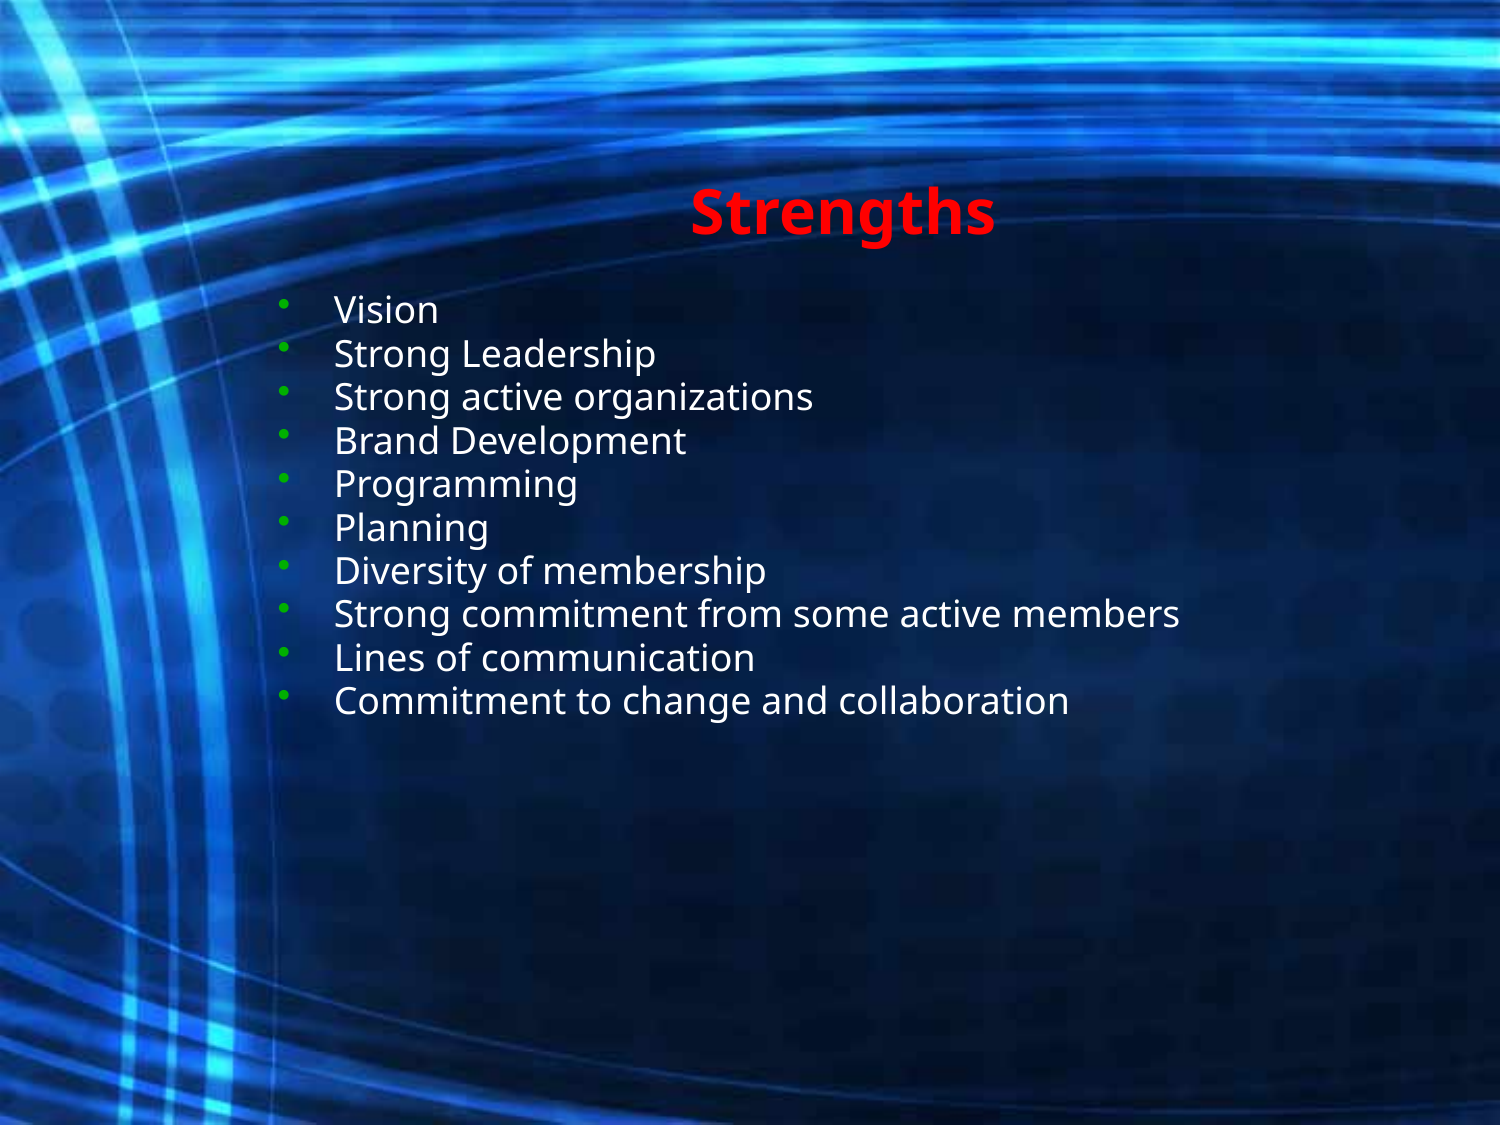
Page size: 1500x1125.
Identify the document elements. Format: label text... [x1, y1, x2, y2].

title Strengths [262, 137, 1426, 283]
list Vision Strong Leadership Strong active organizations Brand Development Programming Planning Diversity of membership Strong commitment from some active members Lines of communication Commitment to change and collaboration [262, 287, 1351, 851]
picture [0, 0, 1500, 1125]
